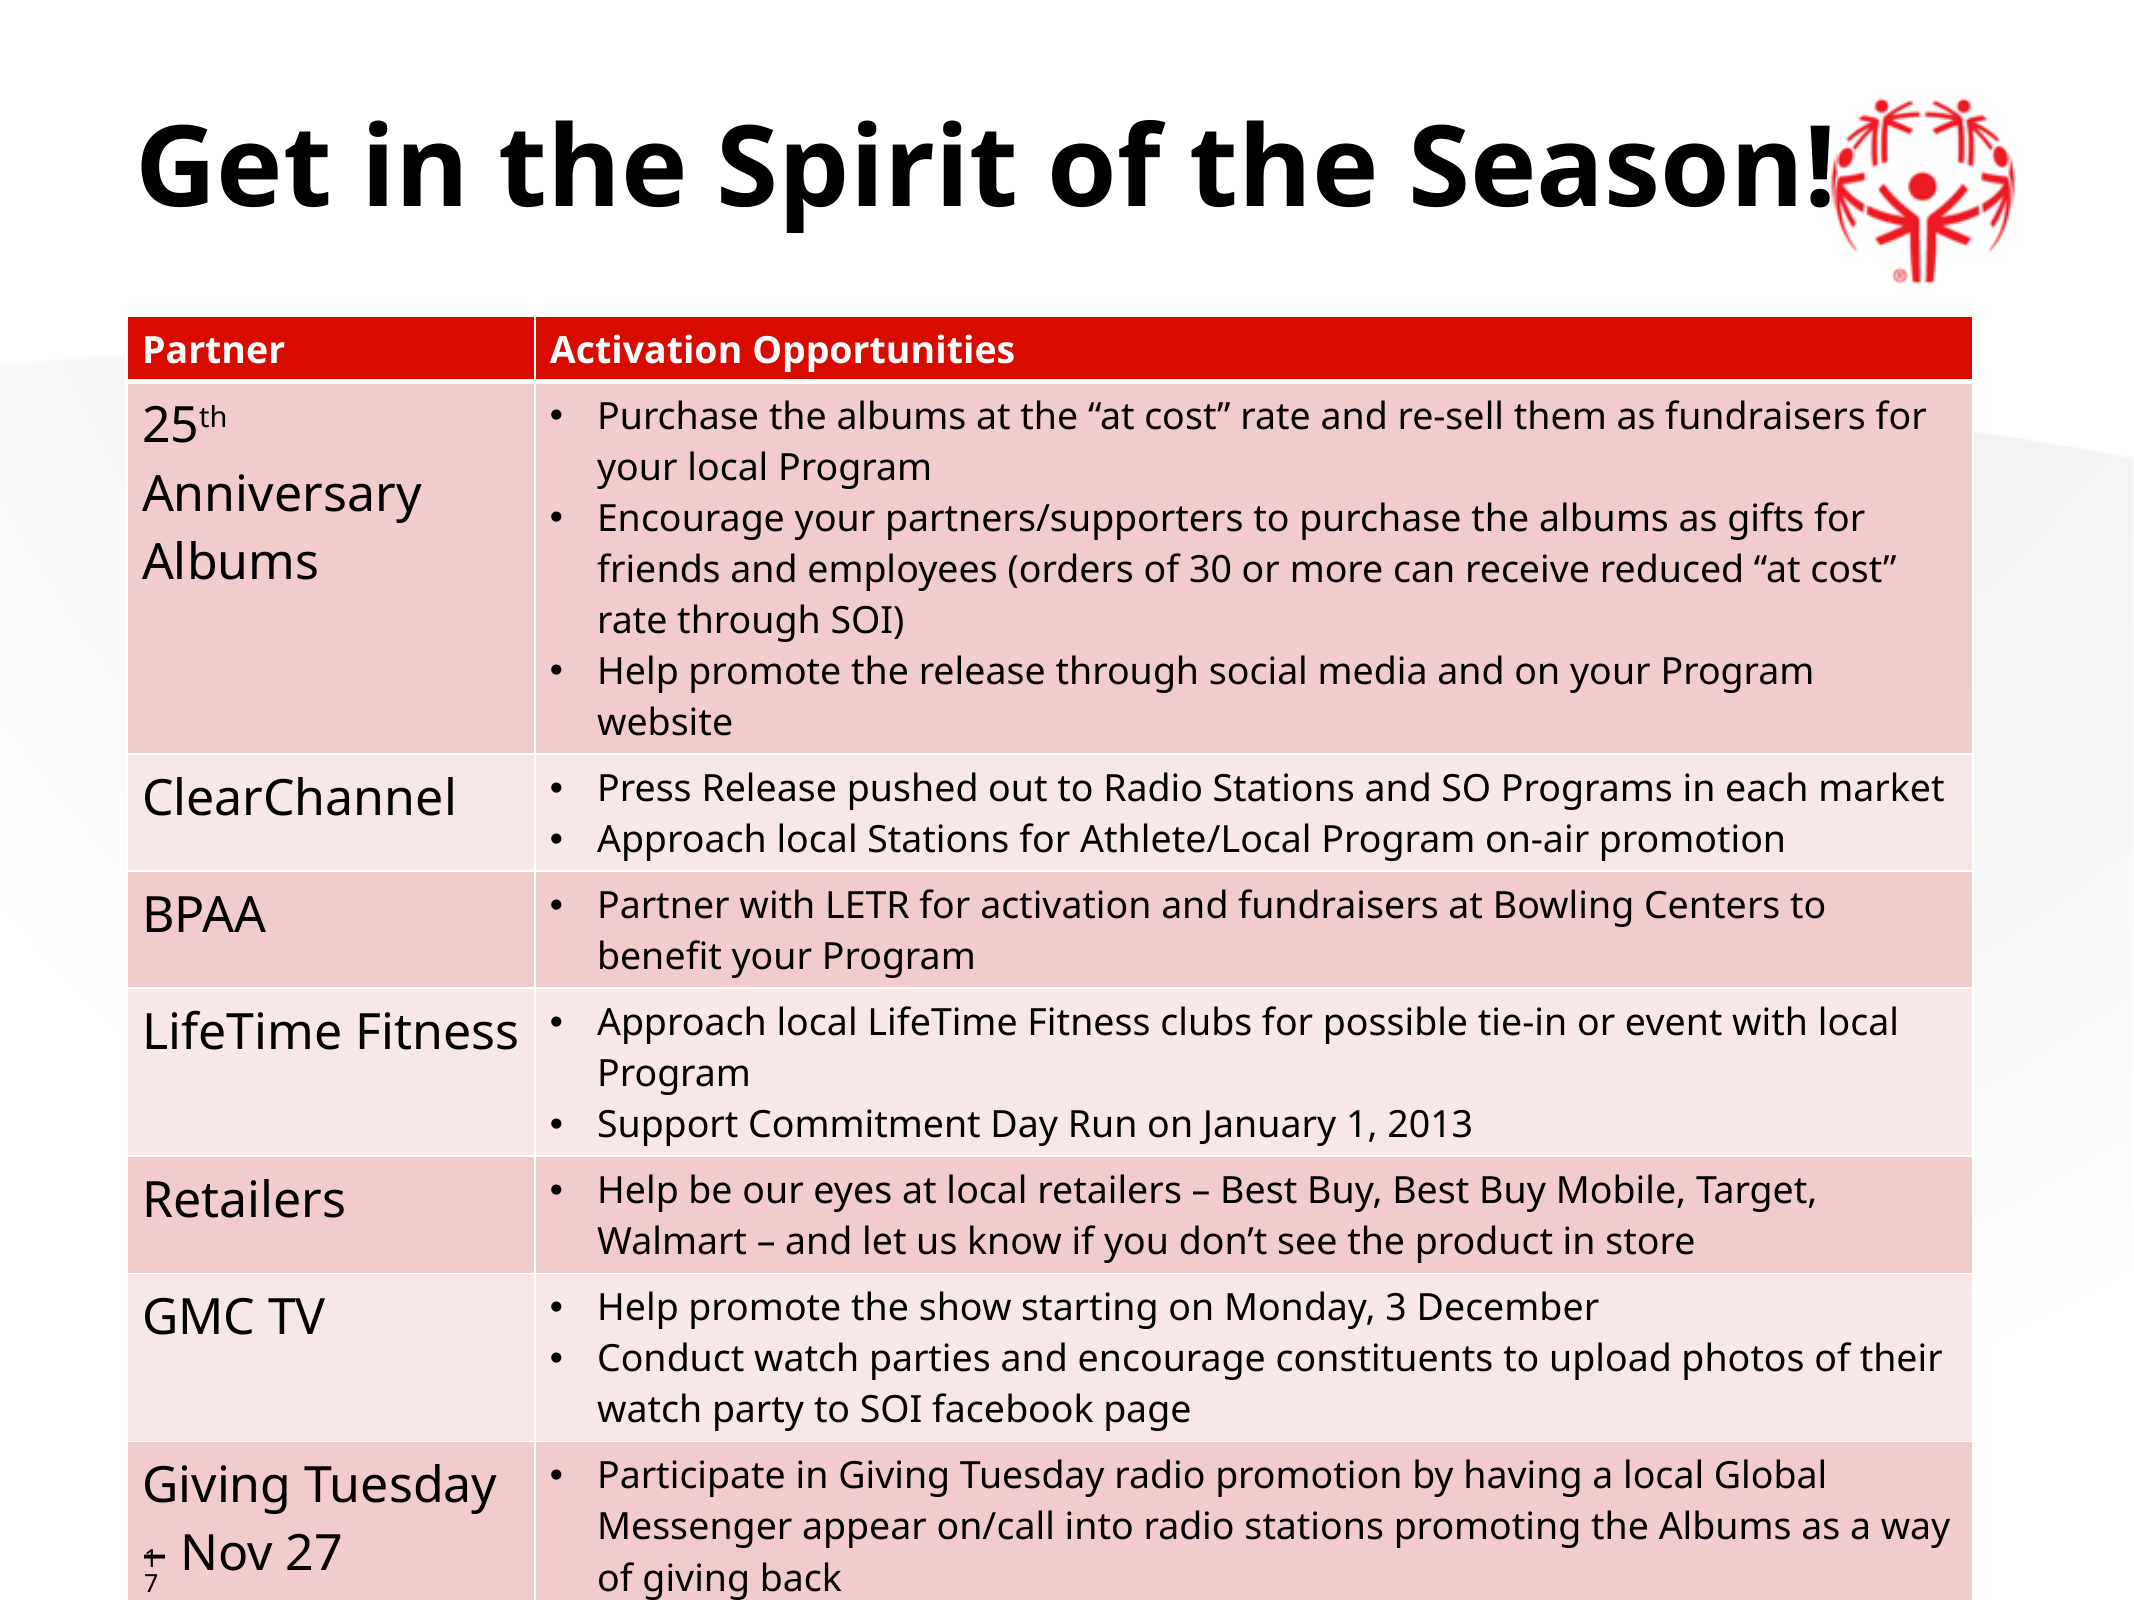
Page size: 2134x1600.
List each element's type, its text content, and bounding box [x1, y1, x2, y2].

table_header Partner [128, 317, 534, 379]
picture [0, 0, 2134, 1600]
table_header Activation Opportunities [536, 317, 1972, 379]
table_cell Press Release pushed out to Radio Stations and SO Programs in each market Approach local Stations for Athlete/Local Program on-air promotion [536, 755, 1972, 870]
table_cell LifeTime Fitness [128, 989, 534, 1155]
table_cell Help be our eyes at local retailers – Best Buy, Best Buy Mobile, Target, Walmart – and let us know if you don’t see the product in store [536, 1157, 1972, 1273]
table_cell Retailers [128, 1157, 534, 1273]
table_cell GMC TV [128, 1274, 534, 1441]
slide_number 17 [129, 1535, 176, 1580]
title Get in the Spirit of the Season! [127, 85, 1971, 282]
table_cell Purchase the albums at the “at cost” rate and re-sell them as fundraisers for your local Program Encourage your partners/supporters to purchase the albums as gifts for friends and employees (orders of 30 or more can receive reduced “at cost” rate through SOI) Help promote the release through social media and on your Program website [536, 384, 1972, 753]
table_cell Giving Tuesday – Nov 27 [128, 1442, 534, 1600]
table_cell Participate in Giving Tuesday radio promotion by having a local Global Messenger appear on/call into radio stations promoting the Albums as a way of giving back [536, 1442, 1972, 1600]
table_cell BPAA [128, 872, 534, 987]
table_cell Help promote the show starting on Monday, 3 December Conduct watch parties and encourage constituents to upload photos of their watch party to SOI facebook page [536, 1274, 1972, 1441]
table_cell 25th Anniversary Albums [128, 384, 534, 753]
table_cell ClearChannel [128, 755, 534, 870]
table_cell Partner with LETR for activation and fundraisers at Bowling Centers to benefit your Program [536, 872, 1972, 987]
table_cell Approach local LifeTime Fitness clubs for possible tie-in or event with local Program Support Commitment Day Run on January 1, 2013 [536, 989, 1972, 1155]
